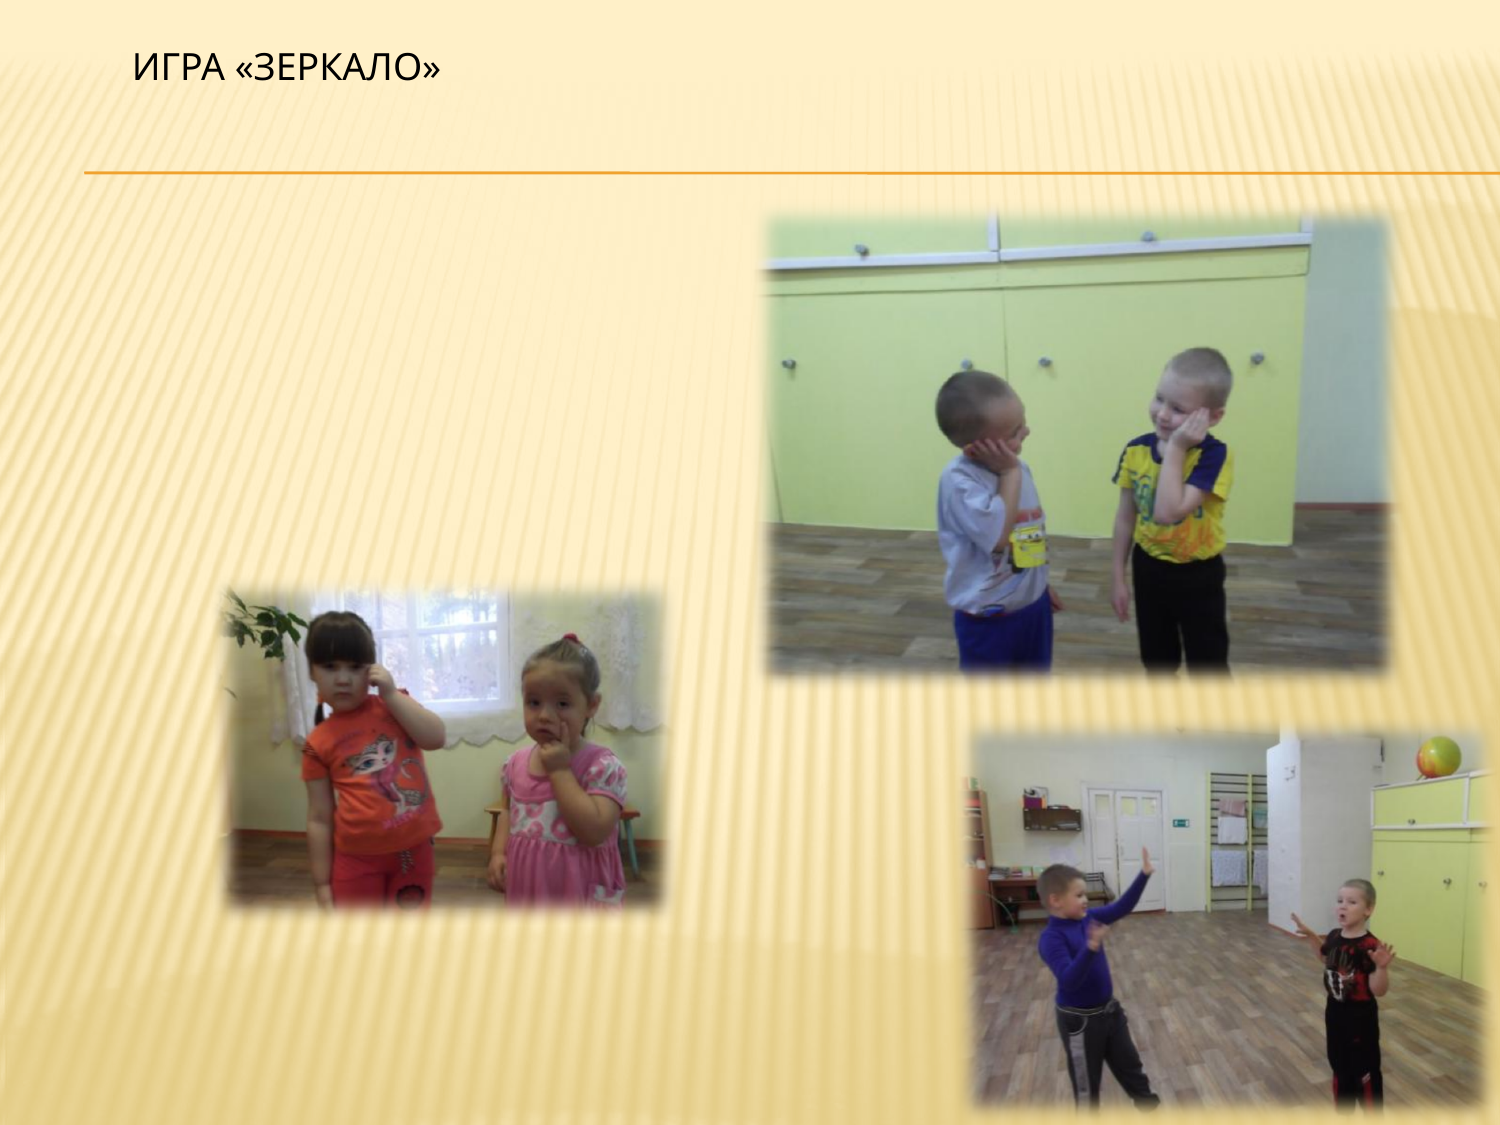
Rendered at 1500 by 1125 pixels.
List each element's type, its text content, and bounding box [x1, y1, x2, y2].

picture [749, 198, 1407, 692]
picture [210, 573, 680, 927]
picture [952, 714, 1500, 1125]
text_box ИГРА «ЗЕРКАЛО» [117, 35, 1078, 95]
